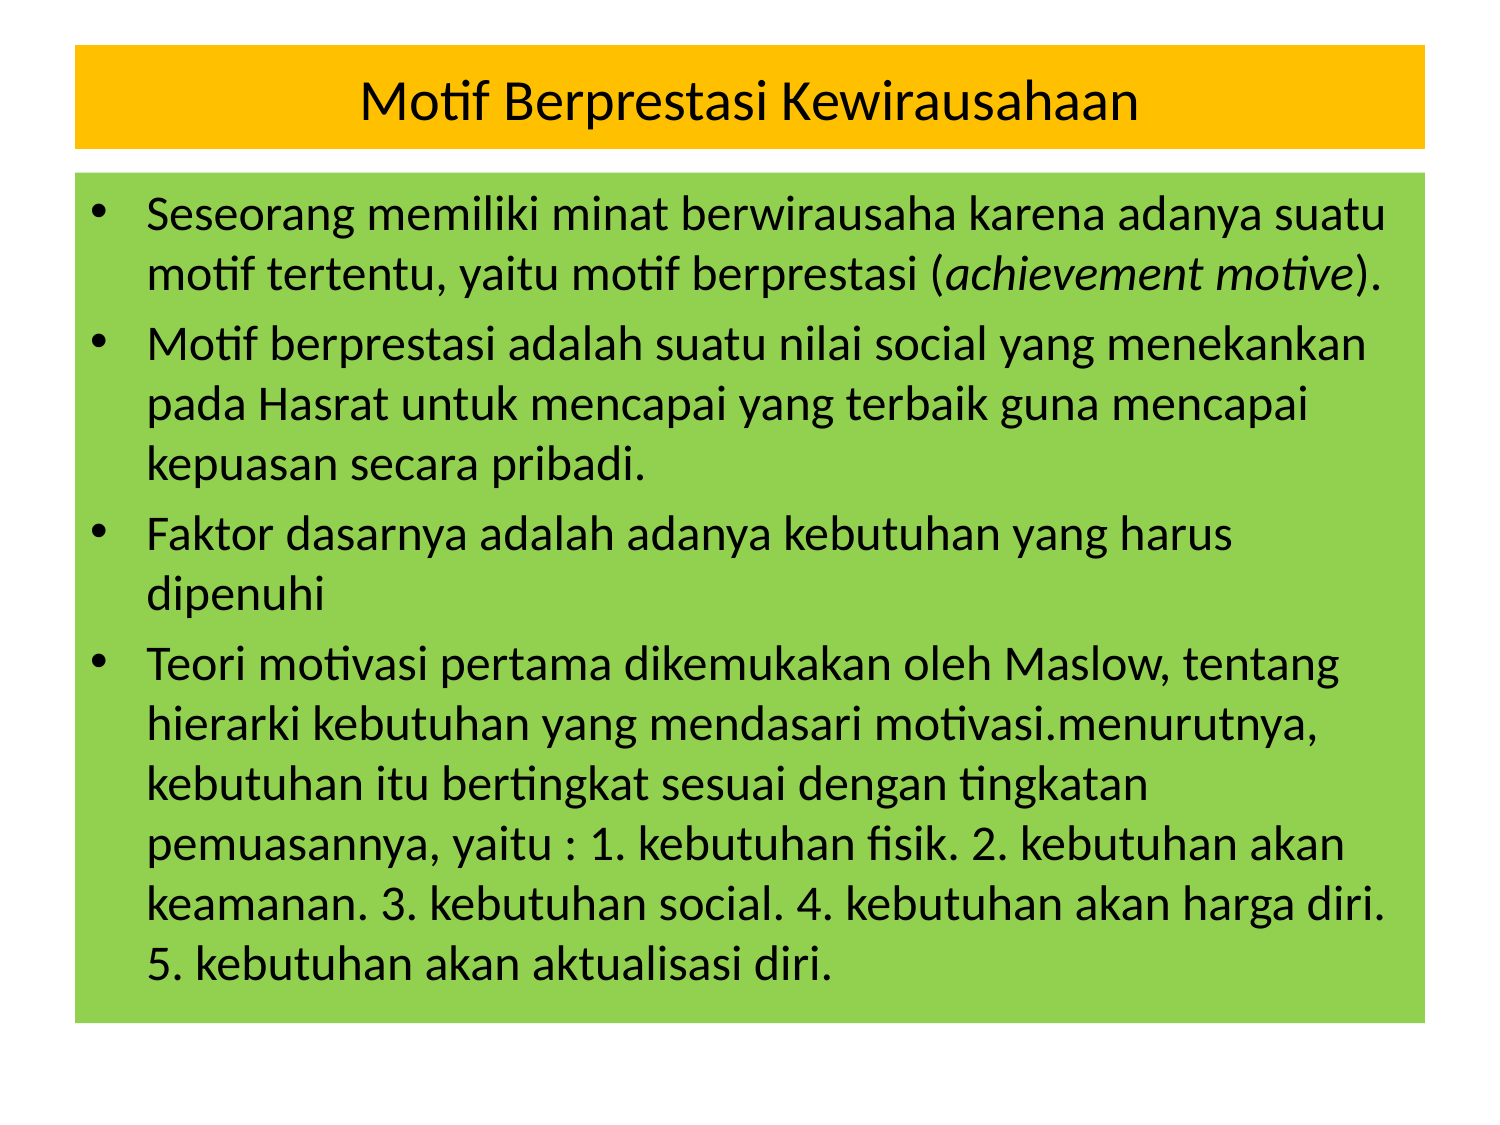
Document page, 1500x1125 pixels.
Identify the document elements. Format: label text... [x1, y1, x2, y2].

list Seseorang memiliki minat berwirausaha karena adanya suatu motif tertentu, yaitu motif berprestasi (achievement motive). Motif berprestasi adalah suatu nilai social yang menekankan pada Hasrat untuk mencapai yang terbaik guna mencapai kepuasan secara pribadi. Faktor dasarnya adalah adanya kebutuhan yang harus dipenuhi Teori motivasi pertama dikemukakan oleh Maslow, tentang hierarki kebutuhan yang mendasari motivasi.menurutnya, kebutuhan itu bertingkat sesuai dengan tingkatan pemuasannya, yaitu : 1. kebutuhan fisik. 2. kebutuhan akan keamanan. 3. kebutuhan social. 4. kebutuhan akan harga diri. 5. kebutuhan akan aktualisasi diri. [75, 172, 1425, 1024]
title Motif Berprestasi Kewirausahaan [75, 45, 1425, 149]
